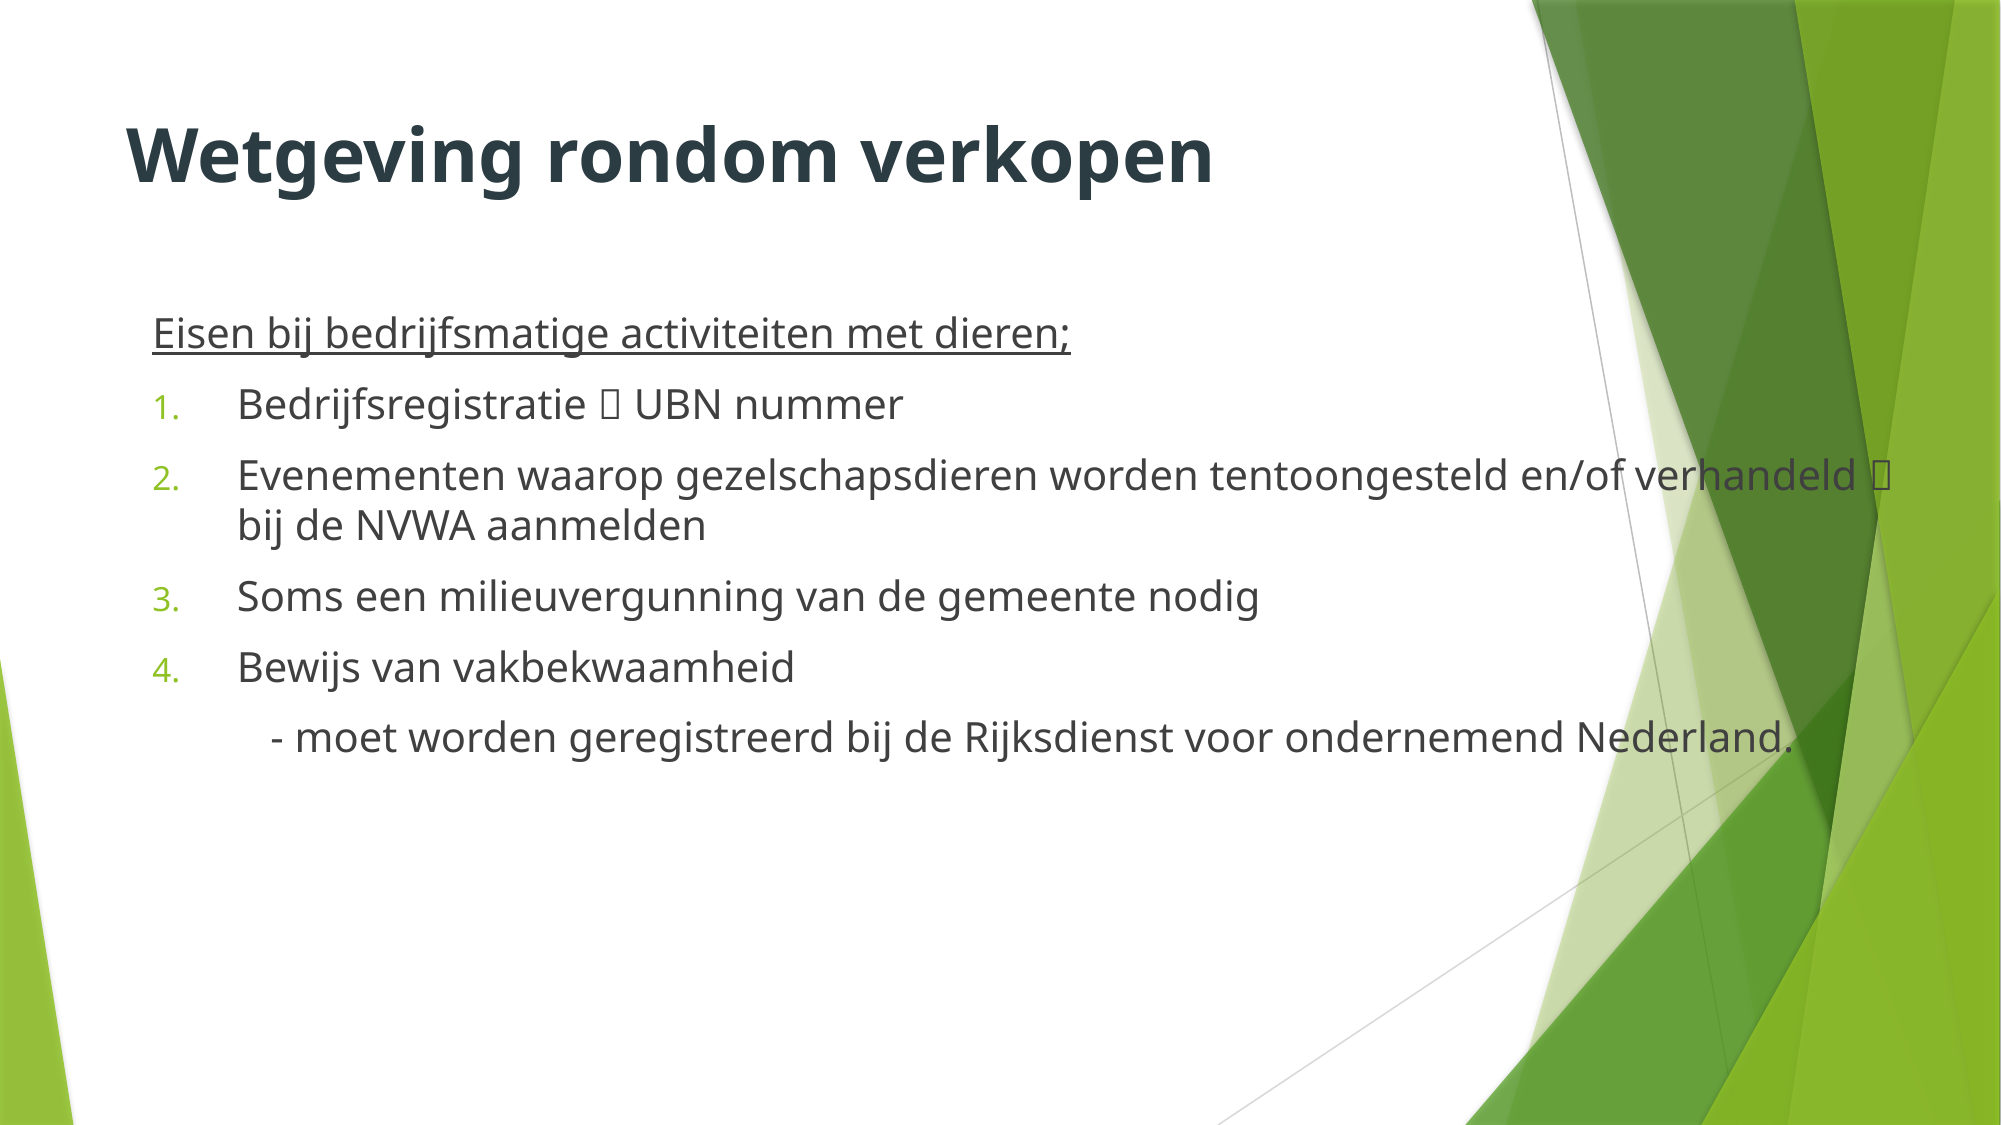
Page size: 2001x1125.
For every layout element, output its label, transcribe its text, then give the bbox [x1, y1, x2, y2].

list Eisen bij bedrijfsmatige activiteiten met dieren; Bedrijfsregistratie  UBN nummer Evenementen waarop gezelschapsdieren worden tentoongesteld en/of verhandeld  bij de NVWA aanmelden Soms een milieuvergunning van de gemeente nodig Bewijs van vakbekwaamheid - moet worden geregistreerd bij de Rijksdienst voor ondernemend Nederland. [137, 299, 1922, 1014]
title Wetgeving rondom verkopen [111, 99, 1522, 317]
